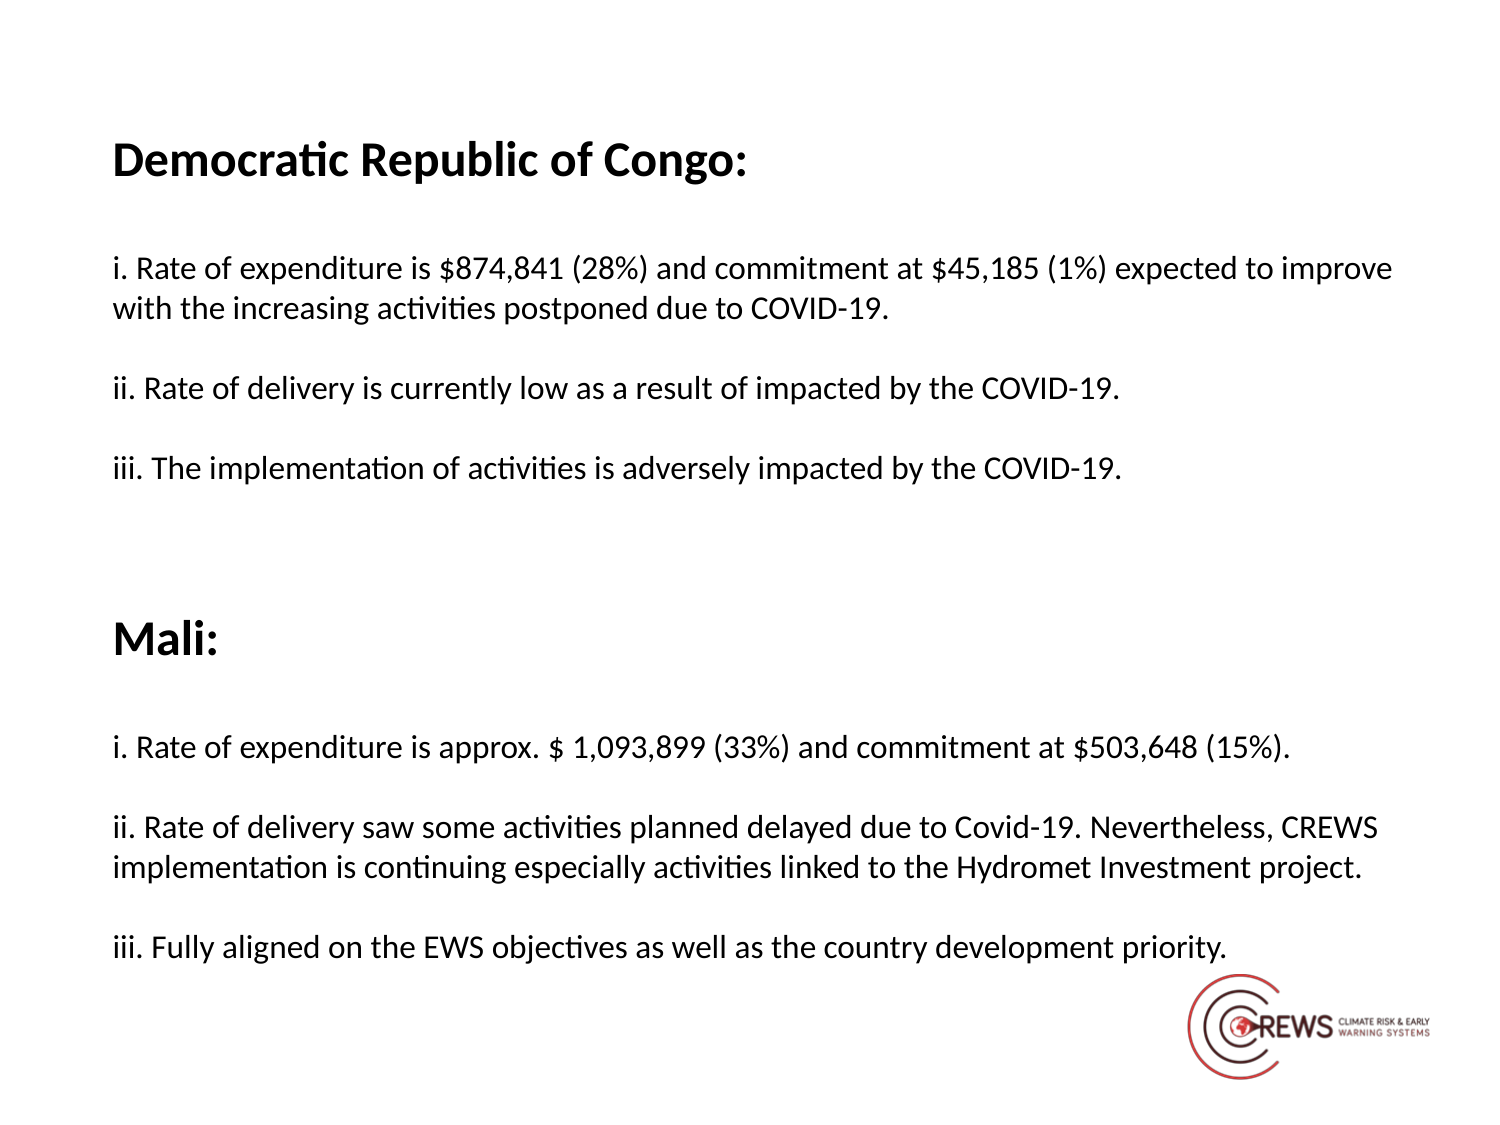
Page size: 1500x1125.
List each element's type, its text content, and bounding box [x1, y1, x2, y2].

list Democratic Republic of Congo: i. Rate of expenditure is $874,841 (28%) and commitment at $45,185 (1%) expected to improve with the increasing activities postponed due to COVID-19. ii. Rate of delivery is currently low as a result of impacted by the COVID-19. iii. The implementation of activities is adversely impacted by the COVID-19. Mali: i. Rate of expenditure is approx. $ 1,093,899 (33%) and commitment at $503,648 (15%). ii. Rate of delivery saw some activities planned delayed due to Covid-19. Nevertheless, CREWS implementation is continuing especially activities linked to the Hydromet Investment project. iii. Fully aligned on the EWS objectives as well as the country development priority. [112, 86, 1421, 975]
picture [1187, 974, 1430, 1081]
